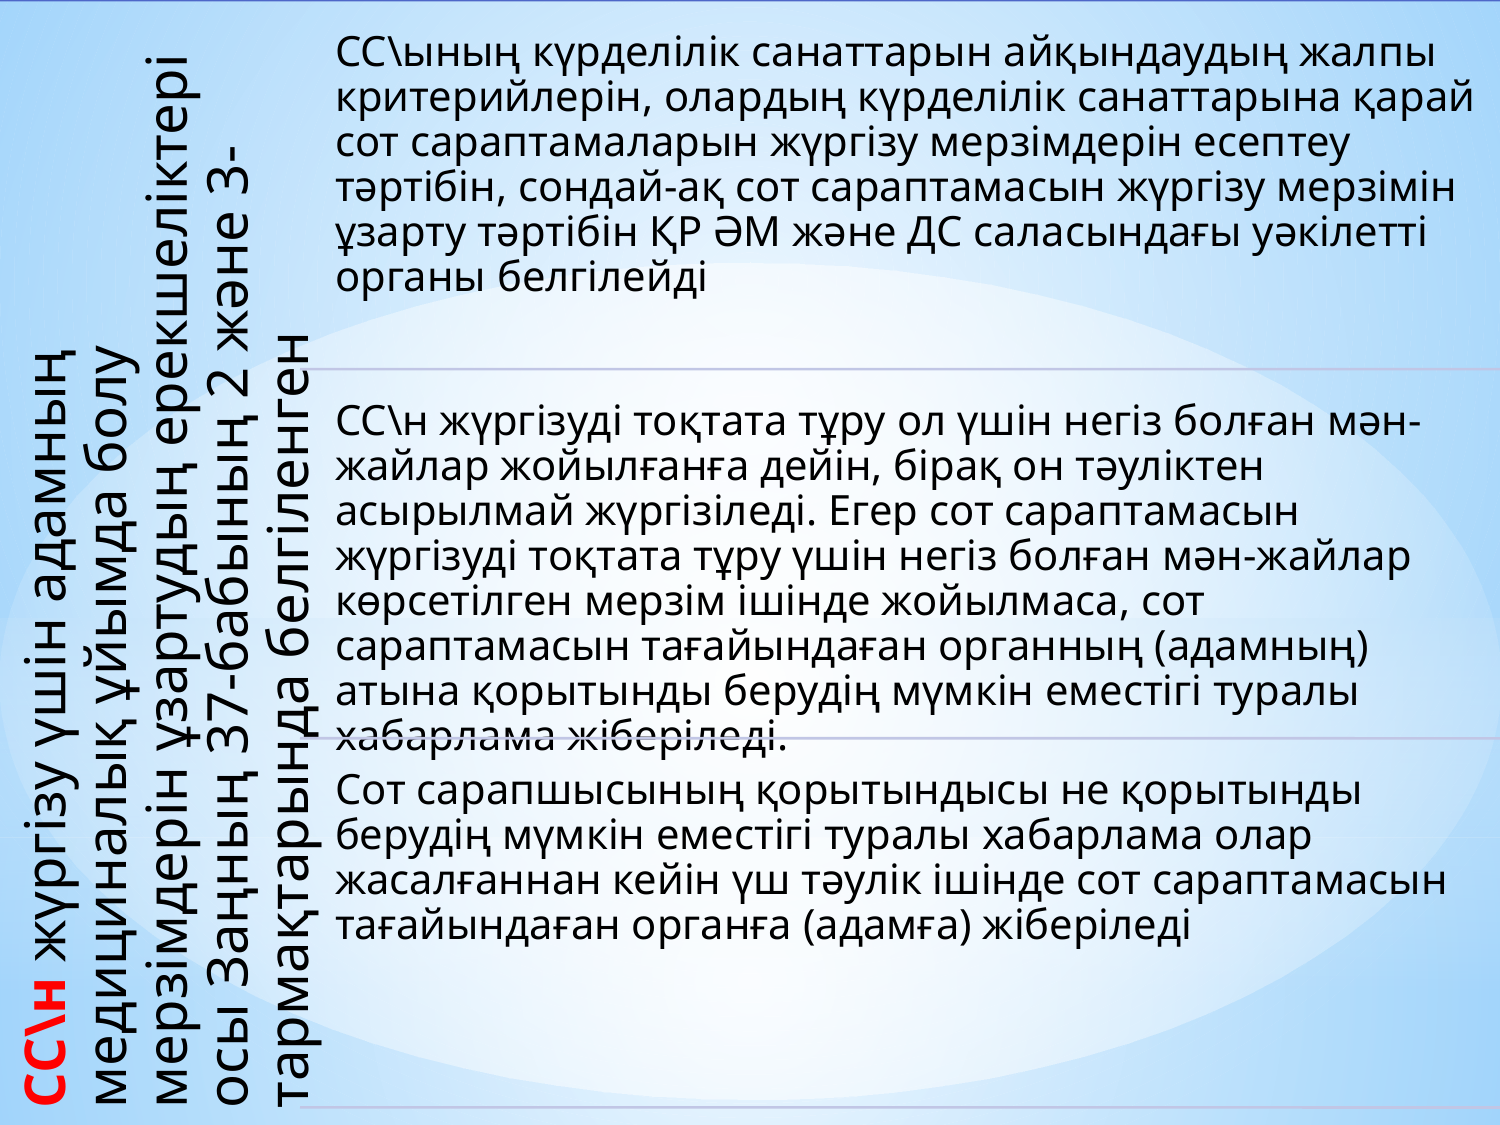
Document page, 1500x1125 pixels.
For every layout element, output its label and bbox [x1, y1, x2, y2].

text_box [0, 0, 1500, 1125]
